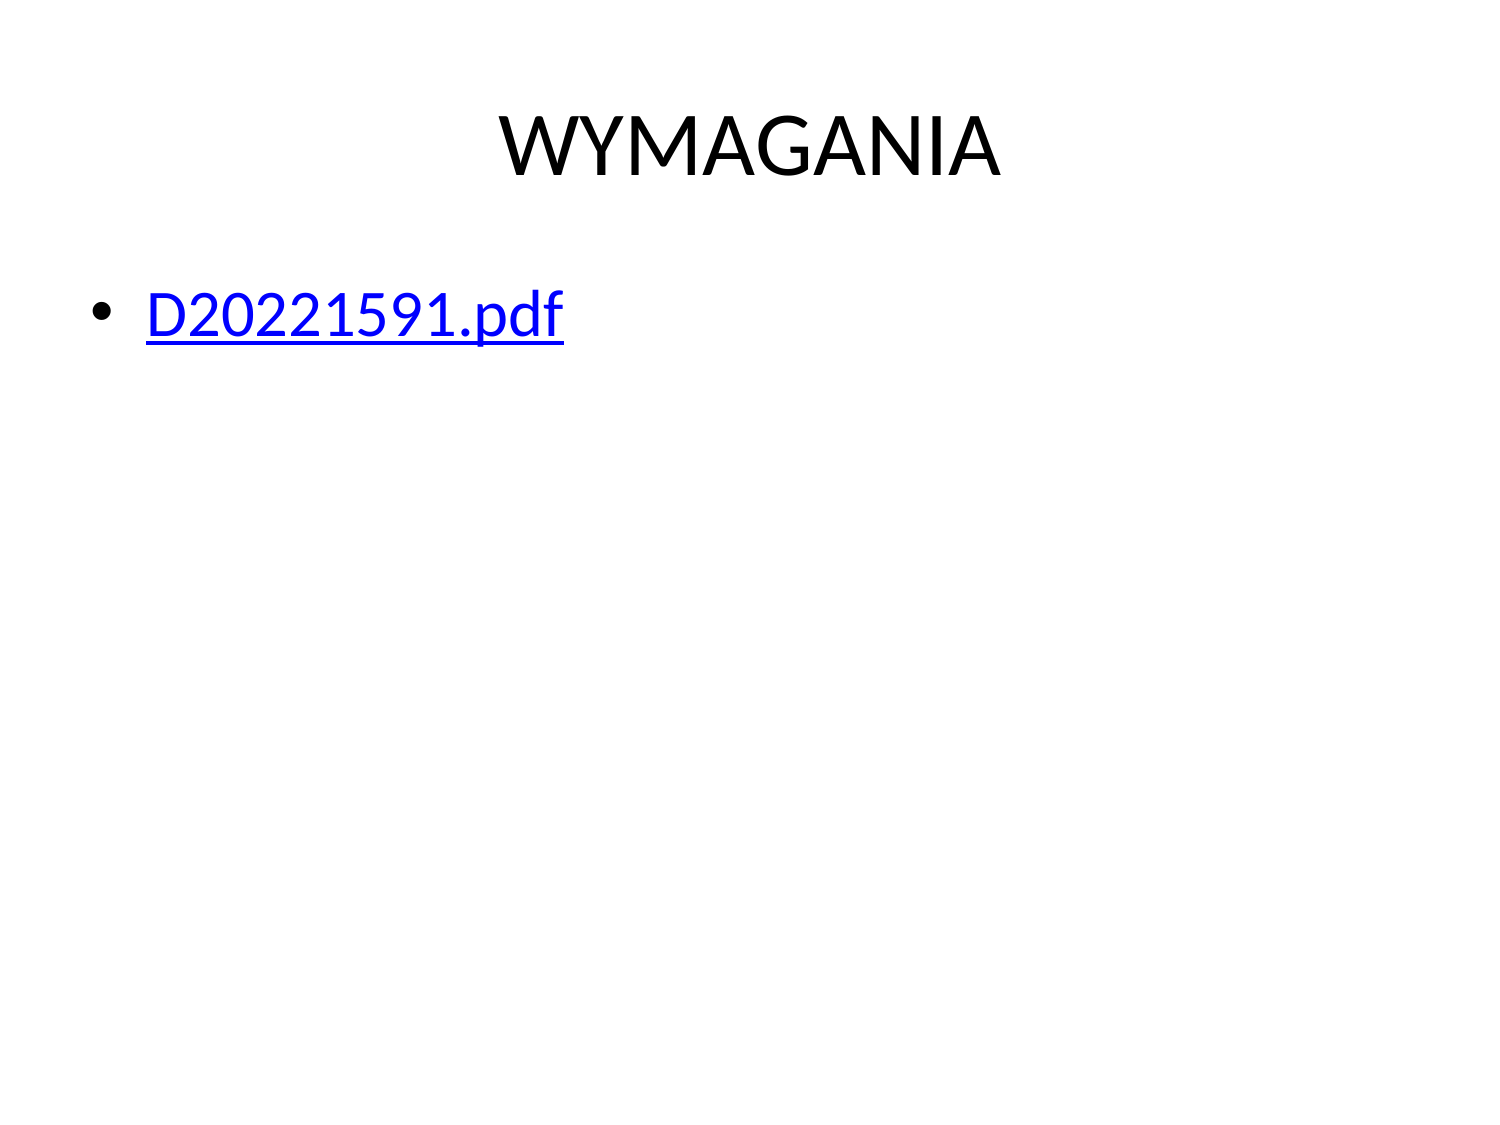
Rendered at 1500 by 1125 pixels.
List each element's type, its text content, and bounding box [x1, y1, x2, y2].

list D20221591.pdf [75, 262, 1425, 1005]
title WYMAGANIA [75, 45, 1425, 233]
